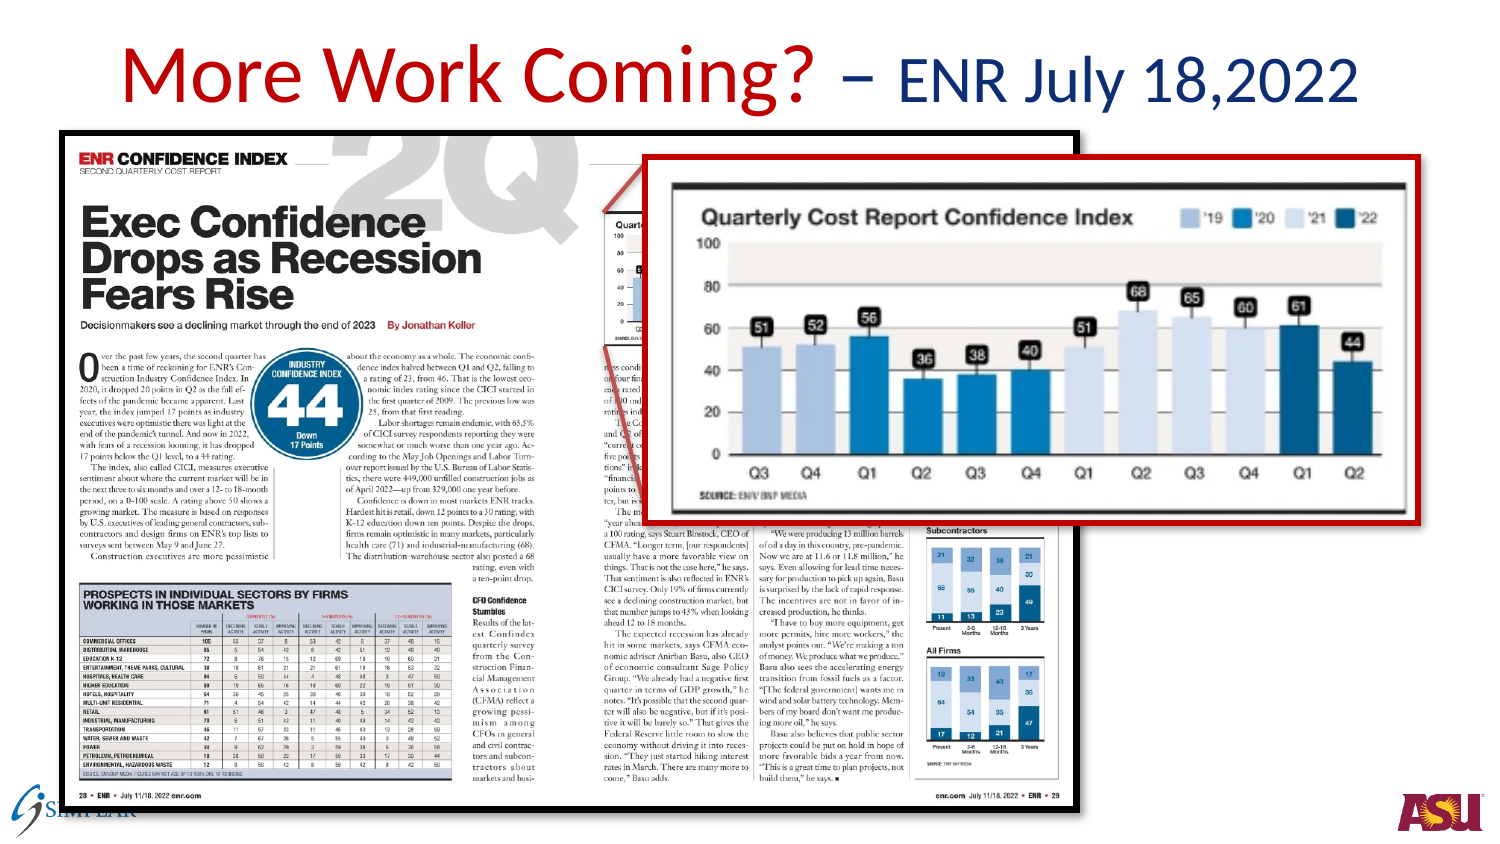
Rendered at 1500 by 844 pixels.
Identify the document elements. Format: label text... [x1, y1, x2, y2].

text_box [603, 159, 646, 213]
picture [64, 135, 1416, 807]
picture [1379, 776, 1489, 844]
picture [11, 781, 139, 841]
text_box More Work Coming? – ENR July 18,2022 [64, 11, 1415, 152]
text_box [604, 345, 646, 526]
